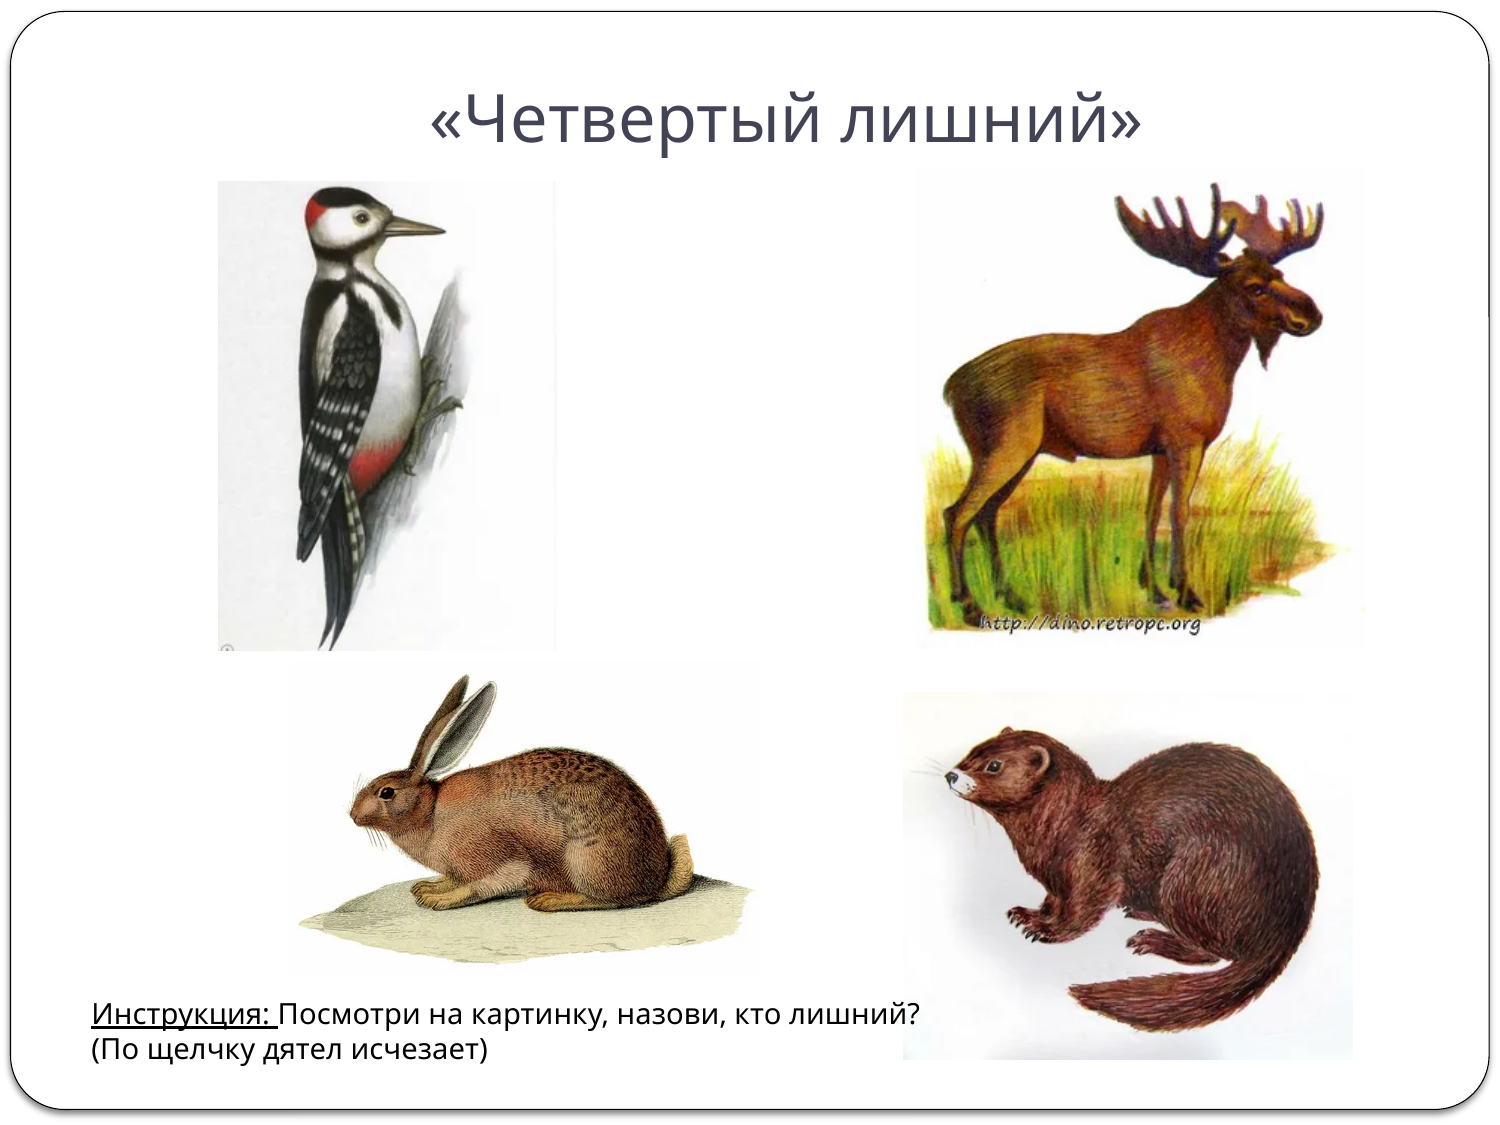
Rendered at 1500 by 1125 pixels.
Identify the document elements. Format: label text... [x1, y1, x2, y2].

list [903, 692, 1353, 1061]
picture [289, 660, 763, 975]
text_box Инструкция: Посмотри на картинку, назови, кто лишний? (По щелчку дятел исчезает) [76, 987, 973, 1118]
picture [915, 169, 1365, 649]
picture [218, 181, 559, 651]
title «Четвертый лишний» [150, 45, 1425, 171]
